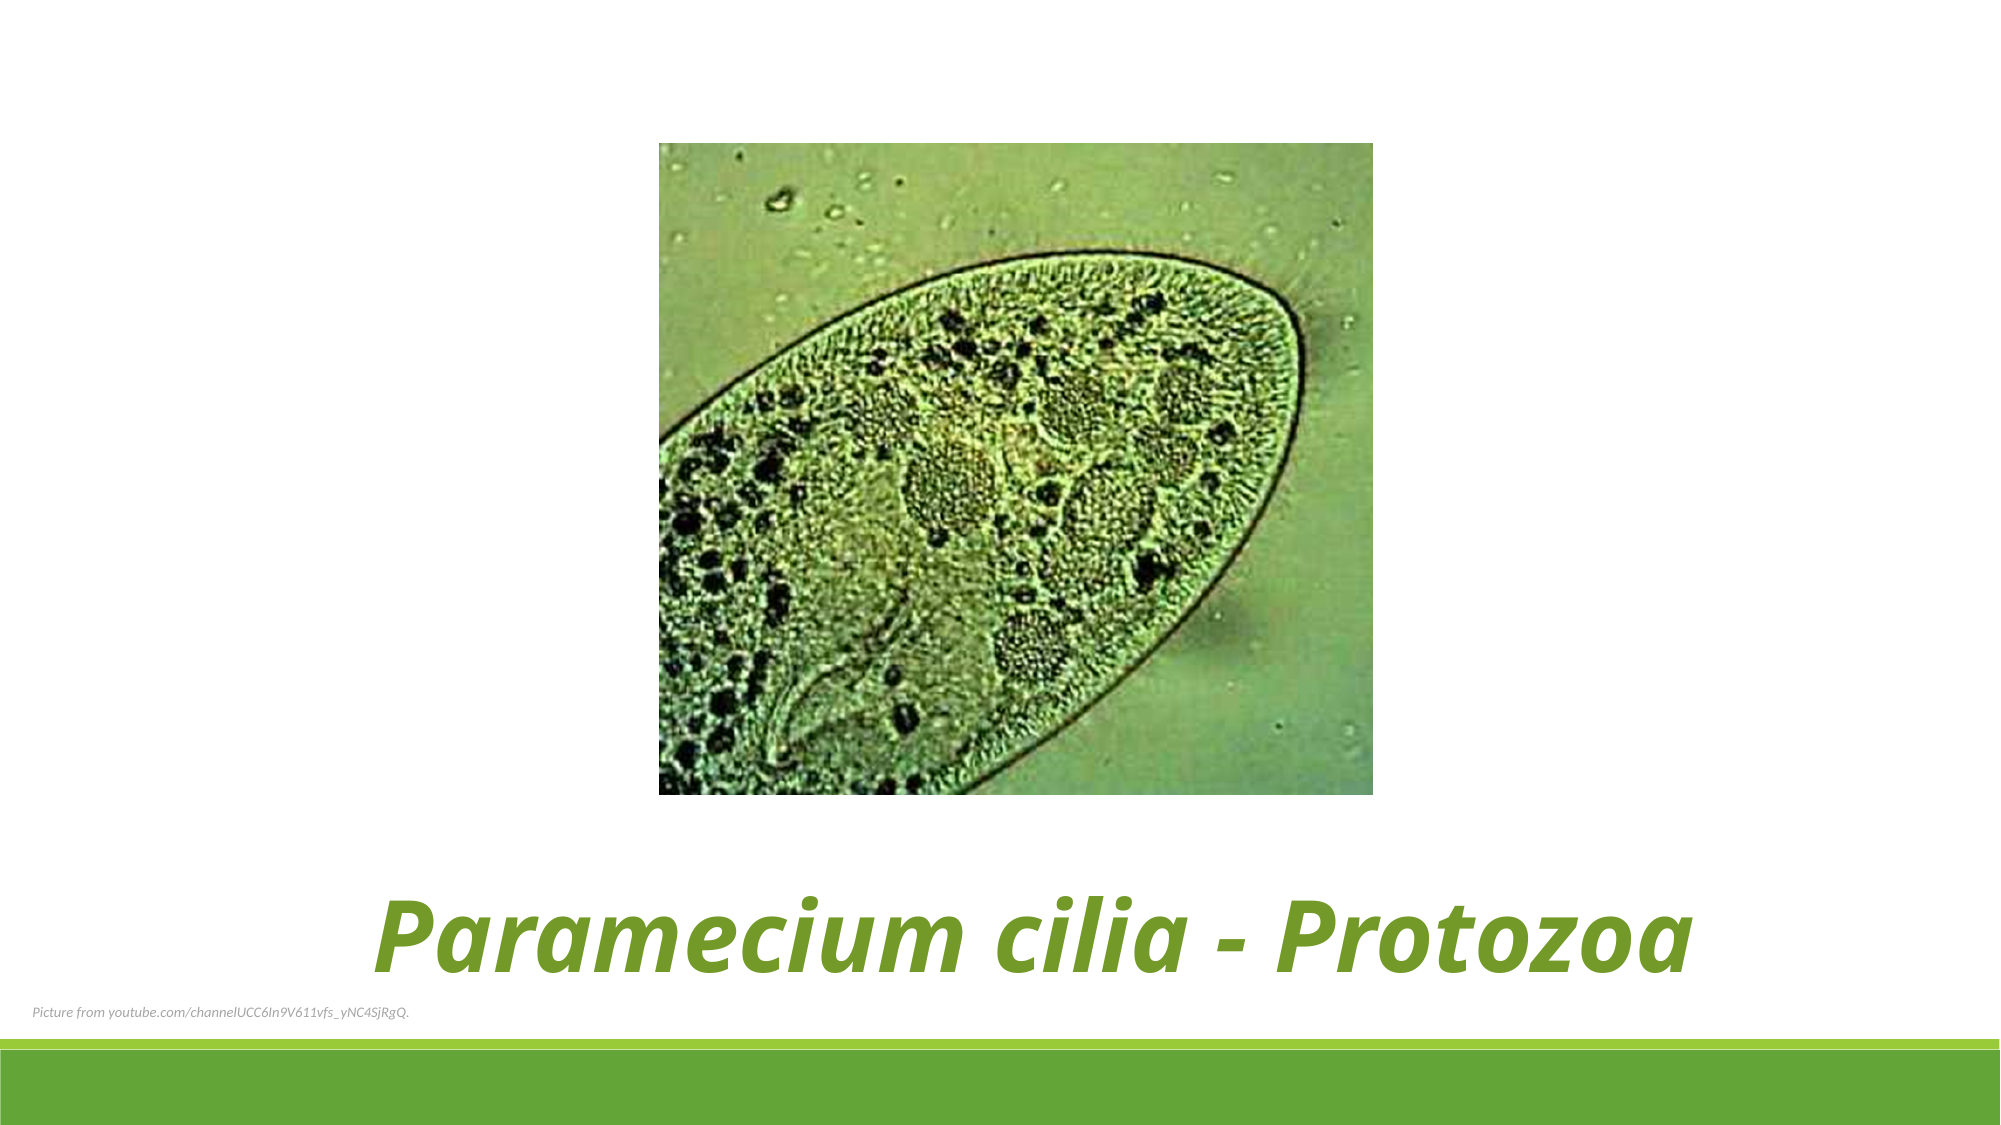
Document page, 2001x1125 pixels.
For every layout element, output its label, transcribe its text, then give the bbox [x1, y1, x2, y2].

text_box Picture from youtube.com/channelUCC6In9V611vfs_yNC4SjRgQ. [17, 995, 444, 1029]
picture [659, 142, 1373, 795]
text_box Paramecium cilia - Protozoa [318, 865, 1751, 1000]
